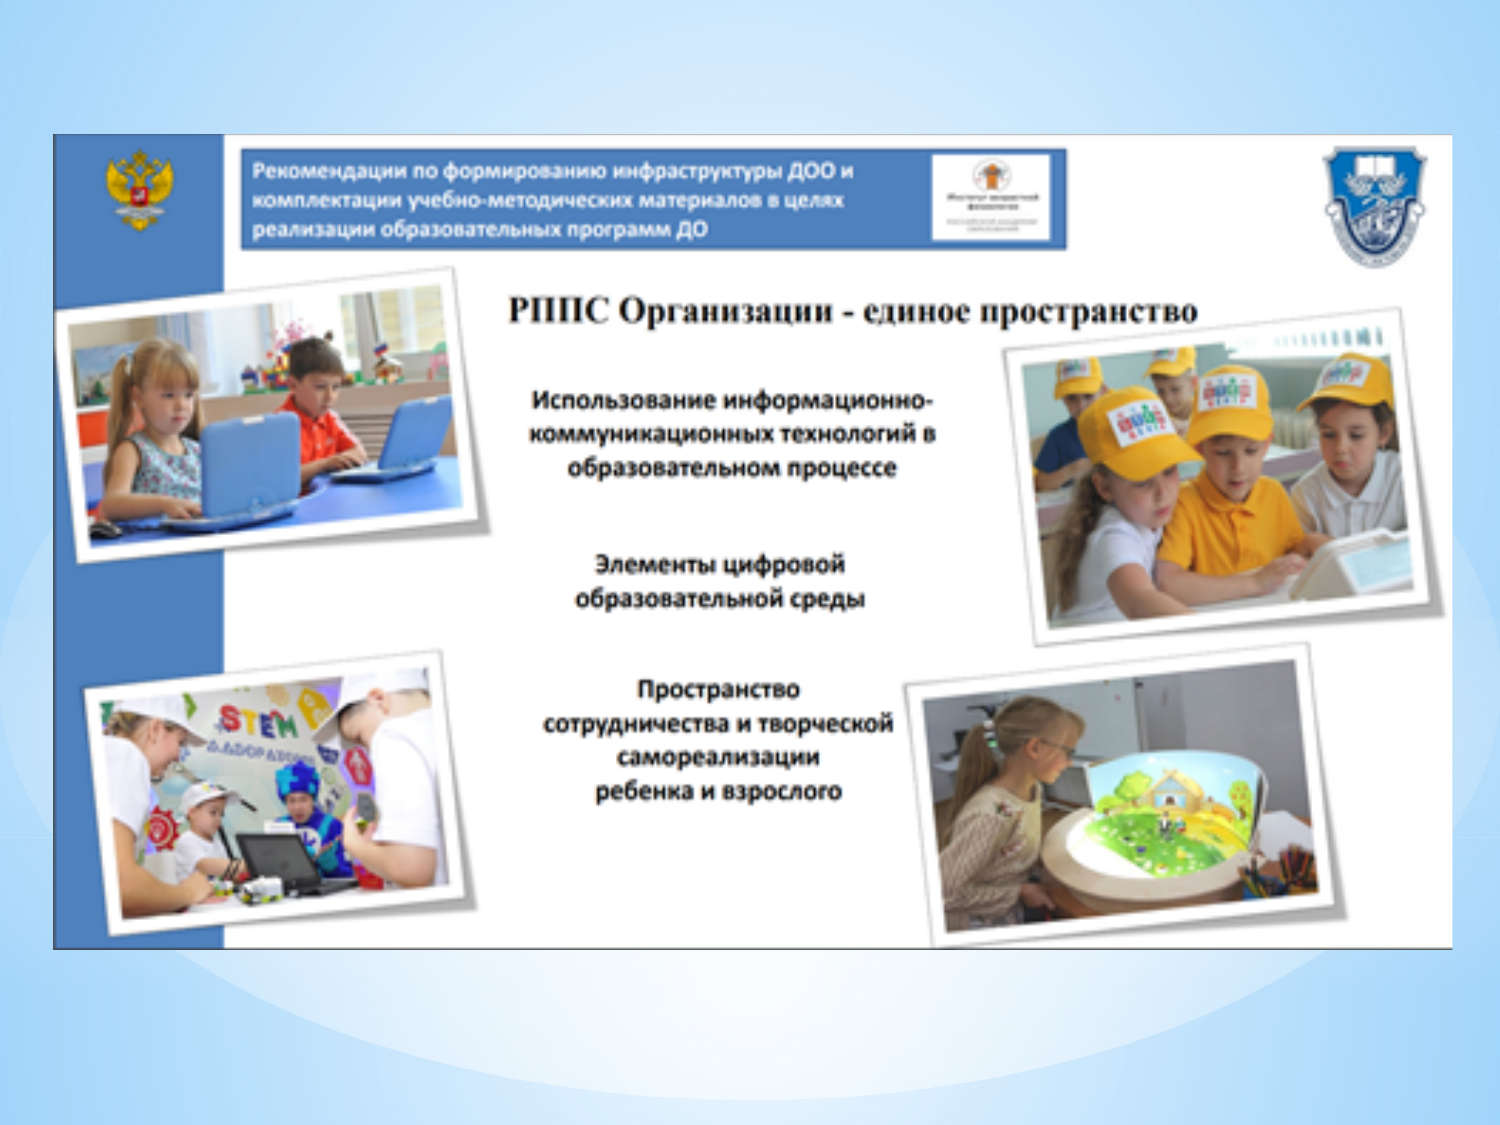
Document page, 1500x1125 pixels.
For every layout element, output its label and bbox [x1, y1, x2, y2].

picture [52, 133, 1453, 950]
